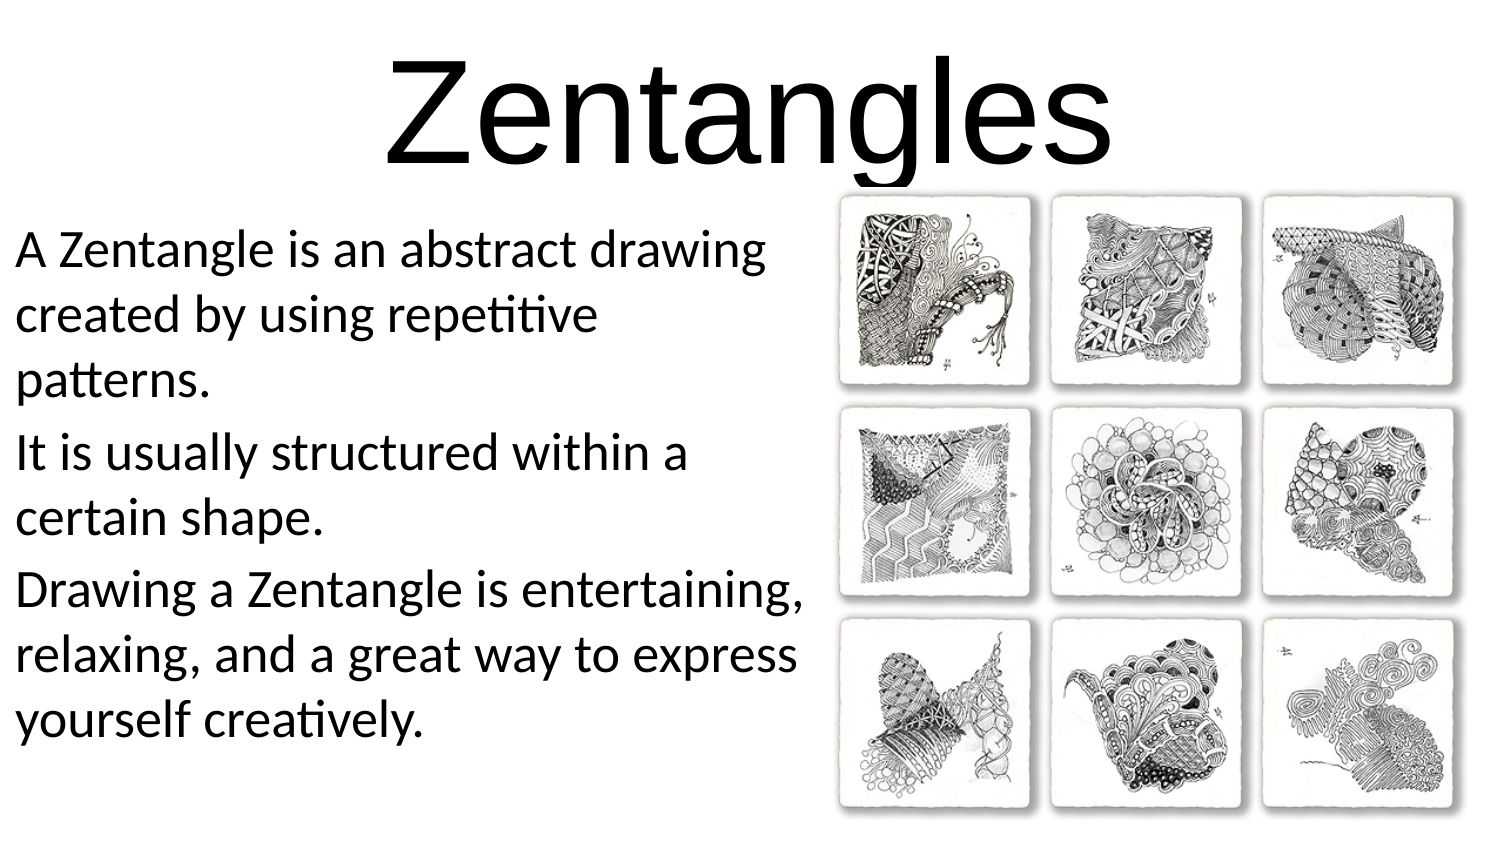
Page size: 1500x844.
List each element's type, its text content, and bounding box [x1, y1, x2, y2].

title Zentangles [75, 33, 1425, 175]
picture [832, 187, 1470, 821]
list A Zentangle is an abstract drawing created by using repetitive patterns. It is usually structured within a certain shape. Drawing a Zentangle is entertaining, relaxing, and a great way to express yourself creatively. [0, 206, 824, 764]
